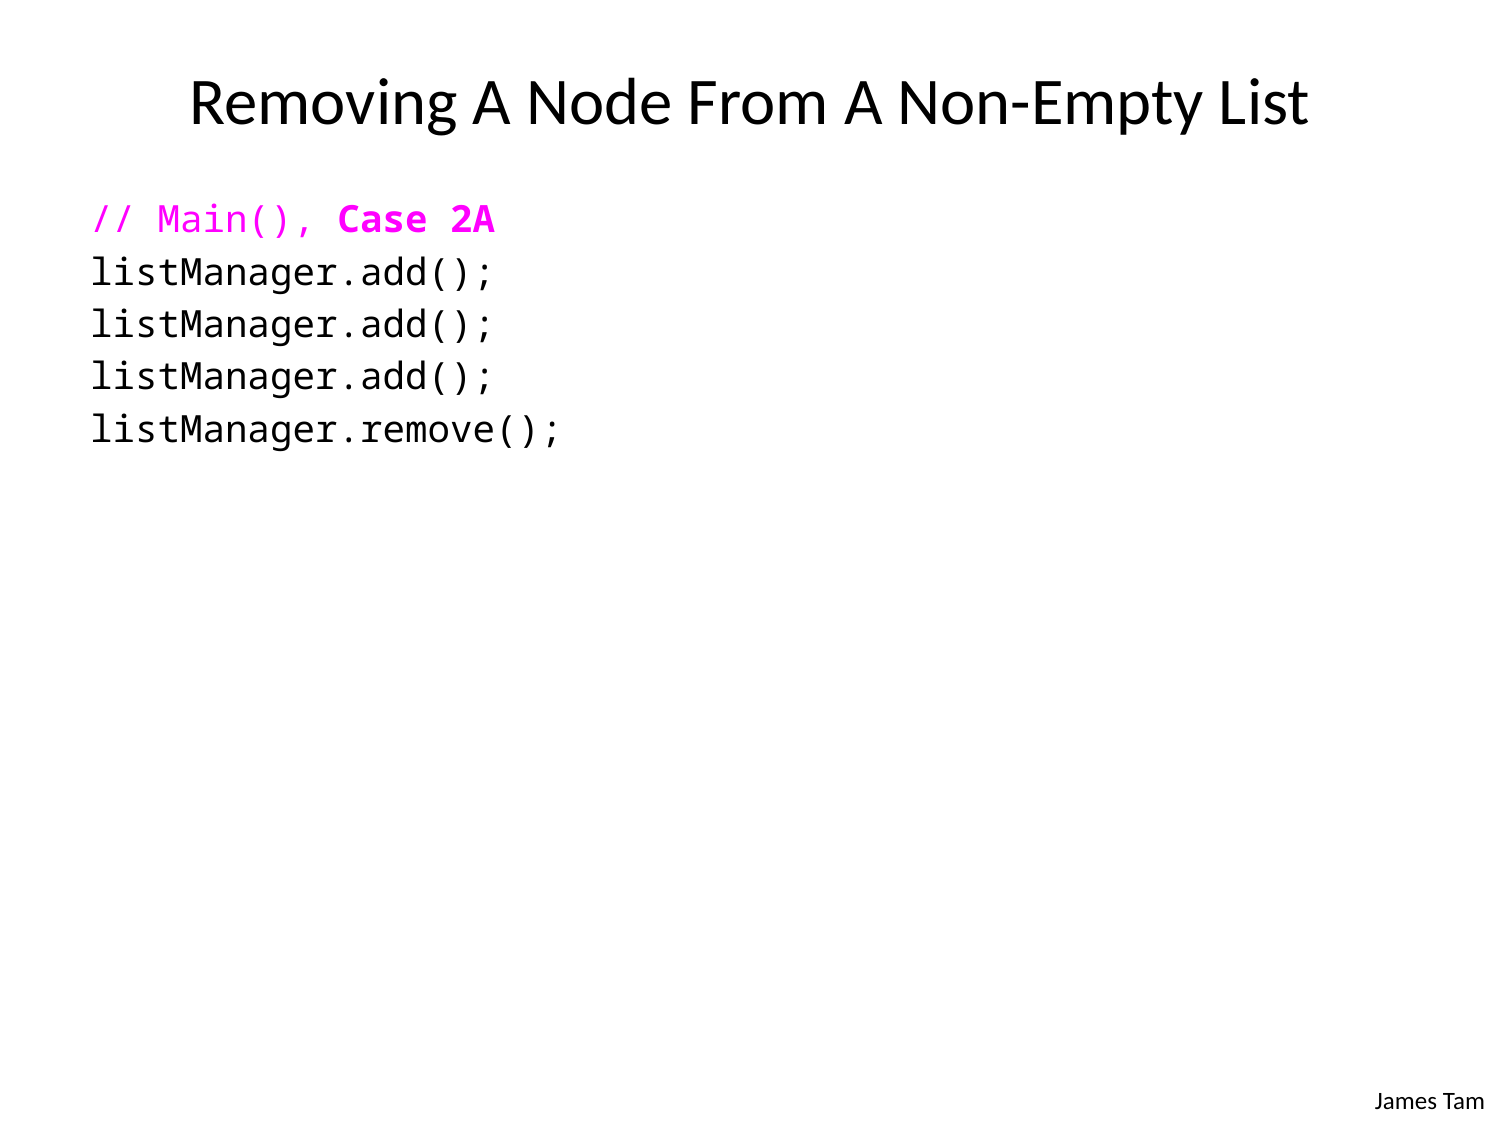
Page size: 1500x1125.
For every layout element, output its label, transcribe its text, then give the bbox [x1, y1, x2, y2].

list // Main(), Case 2A listManager.add(); listManager.add(); listManager.add(); listManager.remove(); [75, 187, 1425, 1075]
title Removing A Node From A Non-Empty List [75, 45, 1425, 150]
